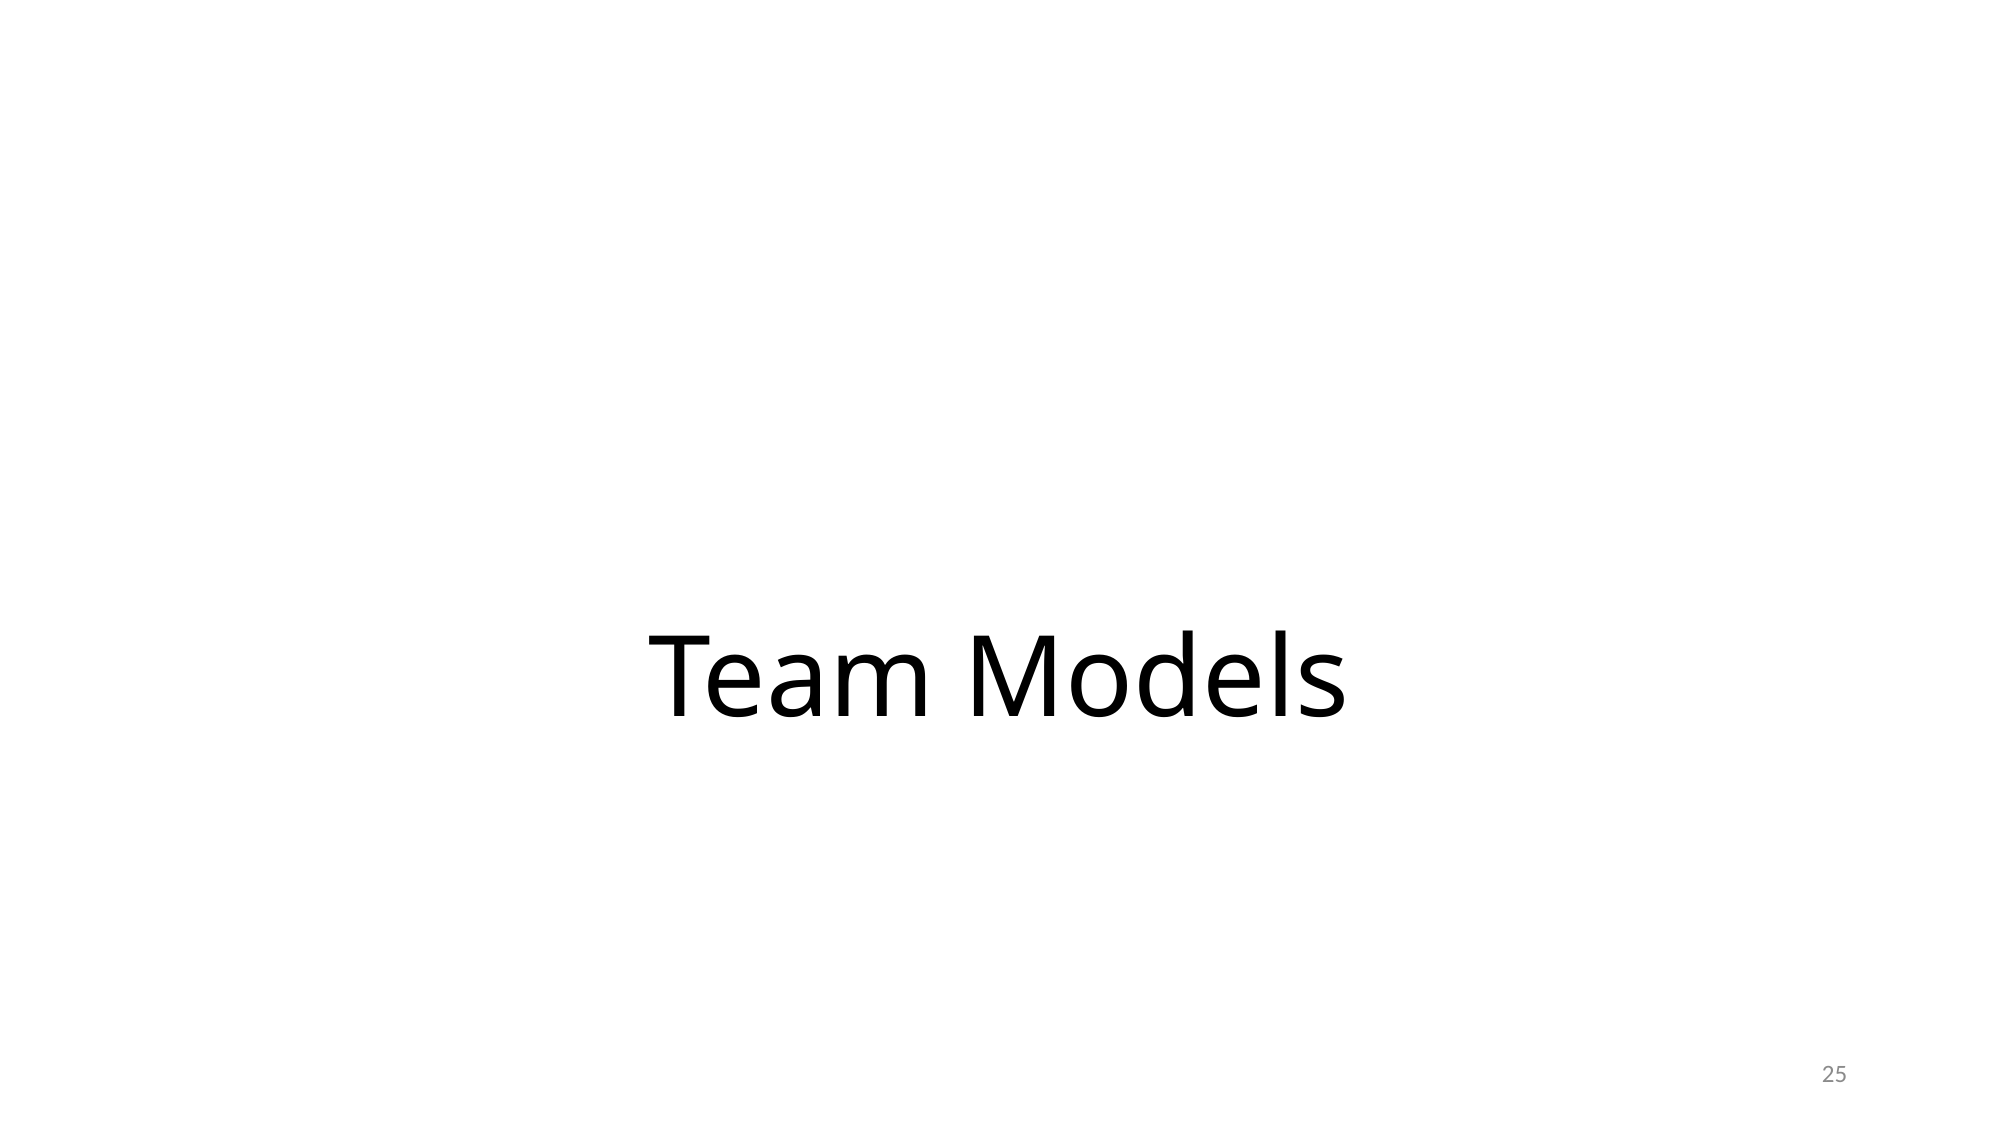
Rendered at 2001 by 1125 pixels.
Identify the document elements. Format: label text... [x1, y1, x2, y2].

slide_number 25 [1412, 1042, 1863, 1103]
title Team Models [136, 280, 1862, 749]
